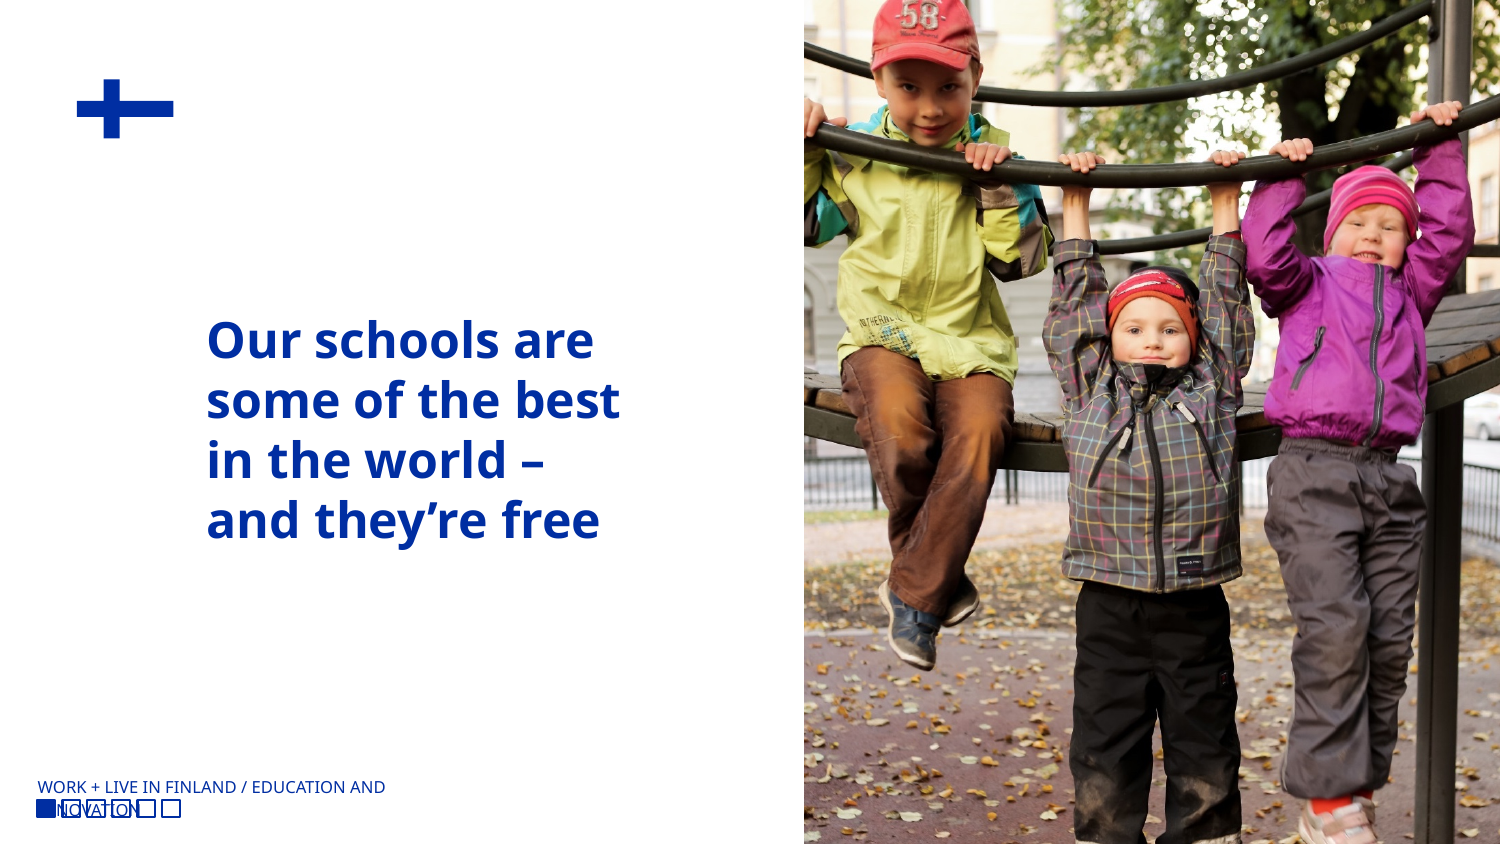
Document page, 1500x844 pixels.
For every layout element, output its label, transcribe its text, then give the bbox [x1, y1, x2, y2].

text_box [85, 798, 107, 820]
text_box WORK + LIVE IN FINLAND / EDUCATION AND INNOVATION [37, 772, 466, 791]
text_box [110, 798, 132, 820]
text_box [35, 798, 57, 820]
text_box [135, 798, 157, 820]
text_box [160, 798, 182, 820]
title Our schools are some of the best in the world – and they’re free [206, 308, 632, 564]
text_box [60, 798, 82, 820]
picture [803, 0, 1500, 844]
